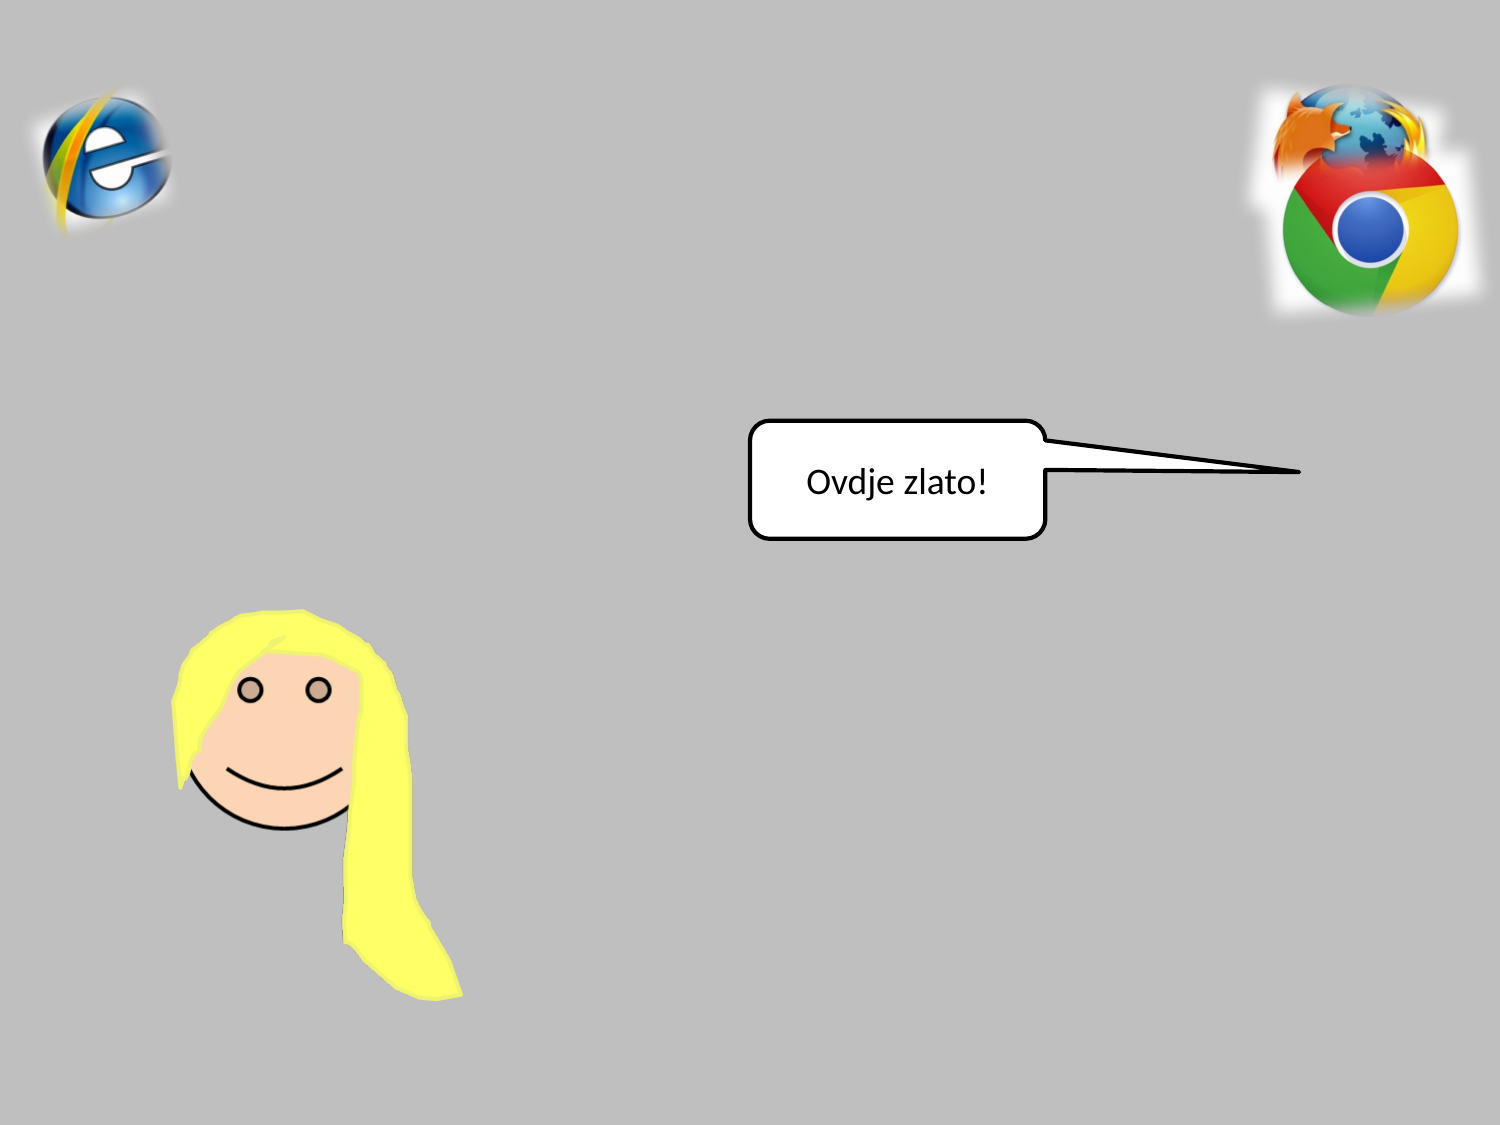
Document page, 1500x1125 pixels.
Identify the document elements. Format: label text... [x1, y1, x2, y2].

text_box Ovdje zlato! [747, 418, 1302, 541]
picture [1260, 101, 1469, 301]
picture [170, 609, 463, 1002]
picture [47, 109, 154, 213]
